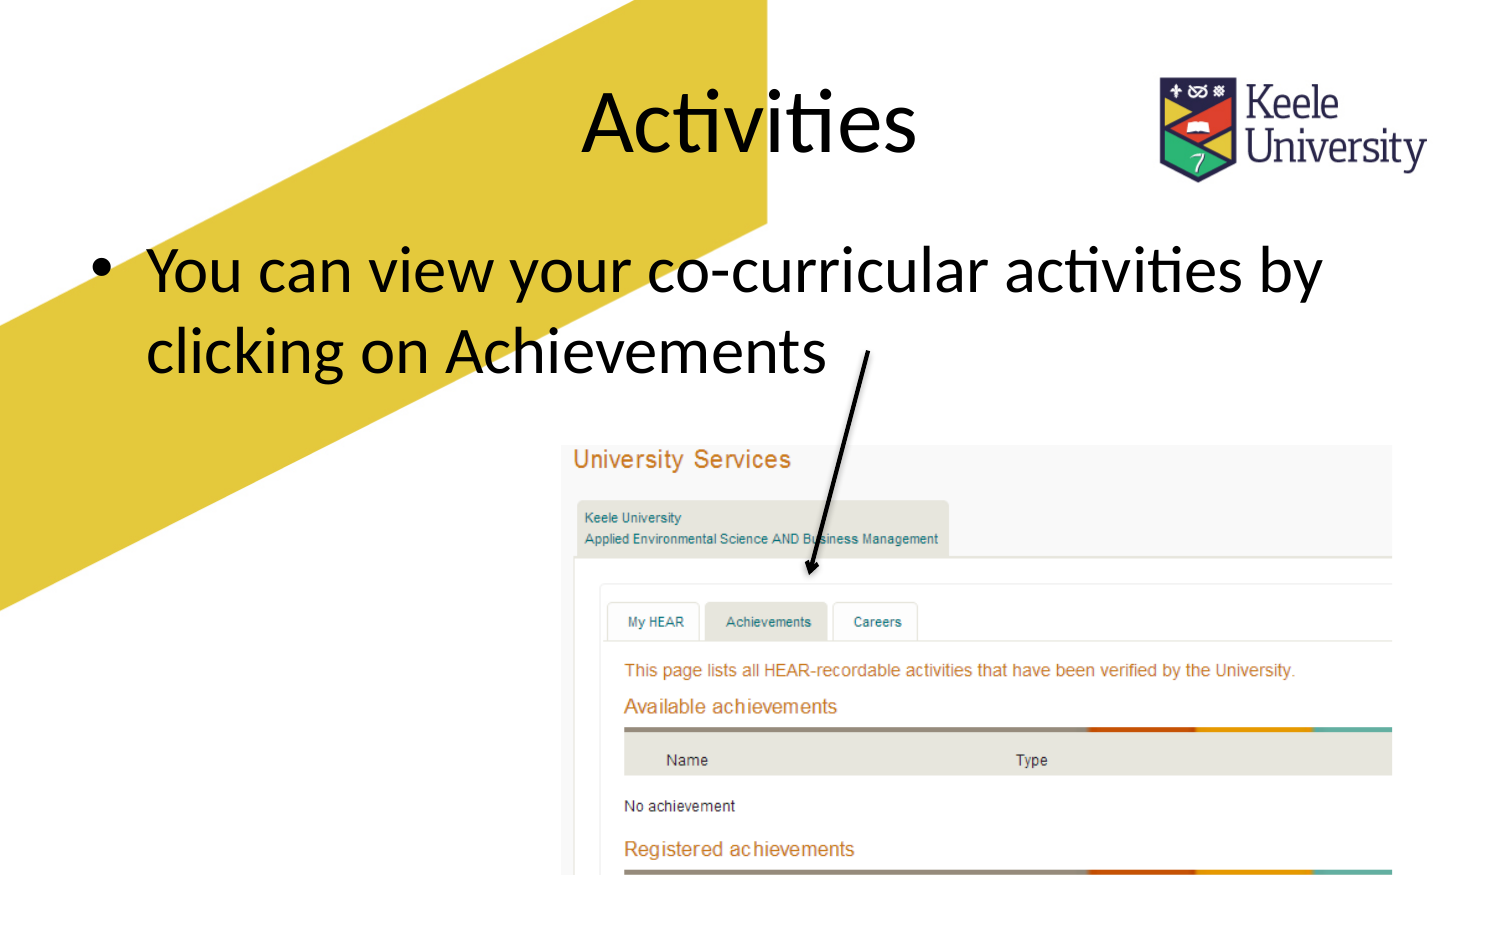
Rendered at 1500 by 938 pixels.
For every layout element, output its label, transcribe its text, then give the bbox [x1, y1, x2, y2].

list You can view your co-curricular activities by clicking on Achievements [75, 218, 1425, 838]
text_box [808, 350, 869, 576]
picture [0, 0, 1500, 938]
title Activities [75, 37, 1425, 194]
